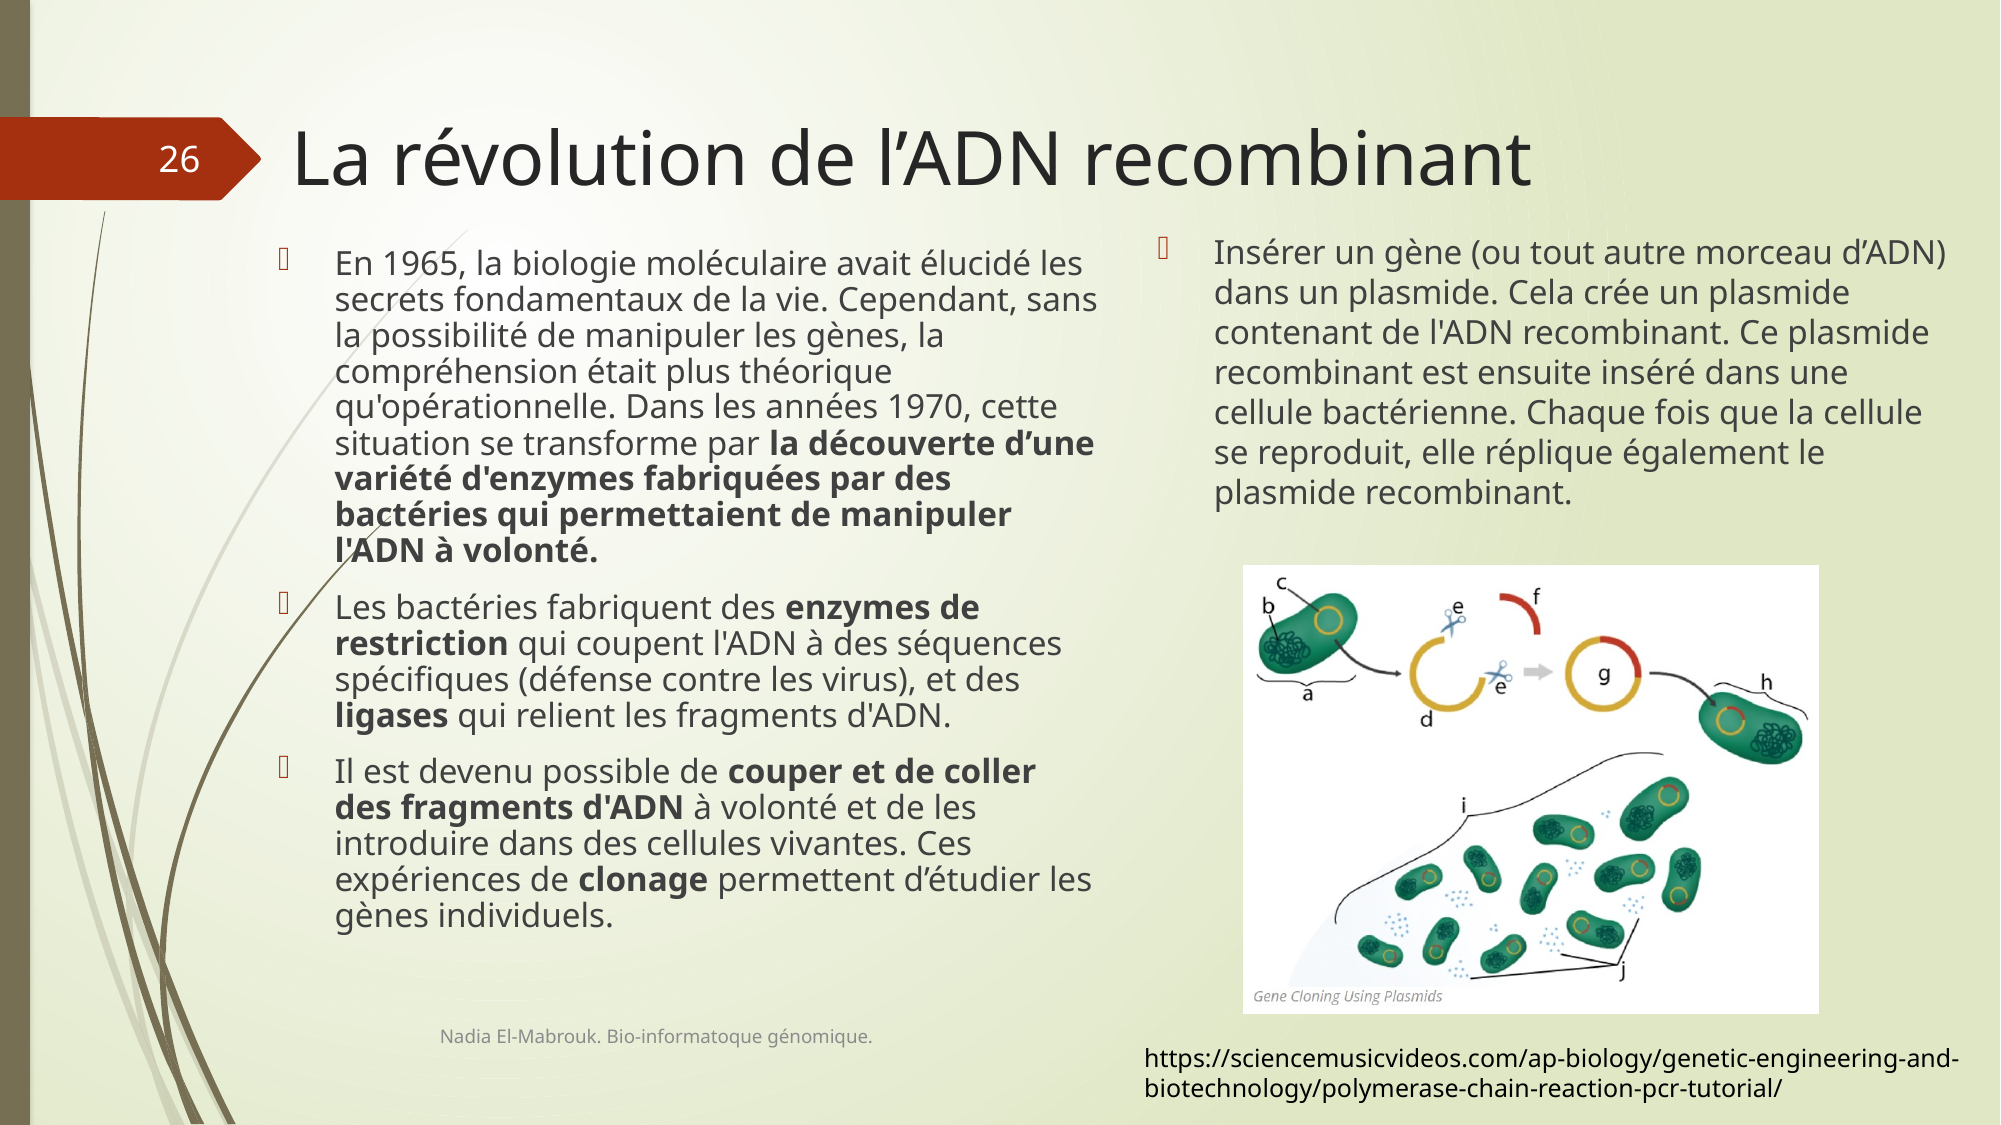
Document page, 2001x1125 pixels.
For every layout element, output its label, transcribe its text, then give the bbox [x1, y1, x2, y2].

footer Nadia El-Mabrouk. Bio-informatoque génomique. [424, 1006, 1675, 1067]
text_box https://sciencemusicvideos.com/ap-biology/genetic-engineering-and-biotechnology/polymerase-chain-reaction-pcr-tutorial/ [1129, 1035, 2000, 1110]
picture [1243, 565, 1819, 1015]
list En 1965, la biologie moléculaire avait élucidé les secrets fondamentaux de la vie. Cependant, sans la possibilité de manipuler les gènes, la compréhension était plus théorique qu'opérationnelle. Dans les années 1970, cette situation se transforme par la découverte d’une variété d'enzymes fabriquées par des bactéries qui permettaient de manipuler l'ADN à volonté. Les bactéries fabriquent des enzymes de restriction qui coupent l'ADN à des séquences spécifiques (défense contre les virus), et des ligases qui relient les fragments d'ADN. Il est devenu possible de couper et de coller des fragments d'ADN à volonté et de les introduire dans des cellules vivantes. Ces expériences de clonage permettent d’étudier les gènes individuels. [263, 239, 1118, 1113]
list Insérer un gène (ou tout autre morceau d’ADN) dans un plasmide. Cela crée un plasmide contenant de l'ADN recombinant. Ce plasmide recombinant est ensuite inséré dans une cellule bactérienne. Chaque fois que la cellule se reproduit, elle réplique également le plasmide recombinant. [1142, 224, 1969, 831]
slide_number 26 [87, 129, 216, 190]
title La révolution de l’ADN recombinant [275, 102, 1888, 252]
